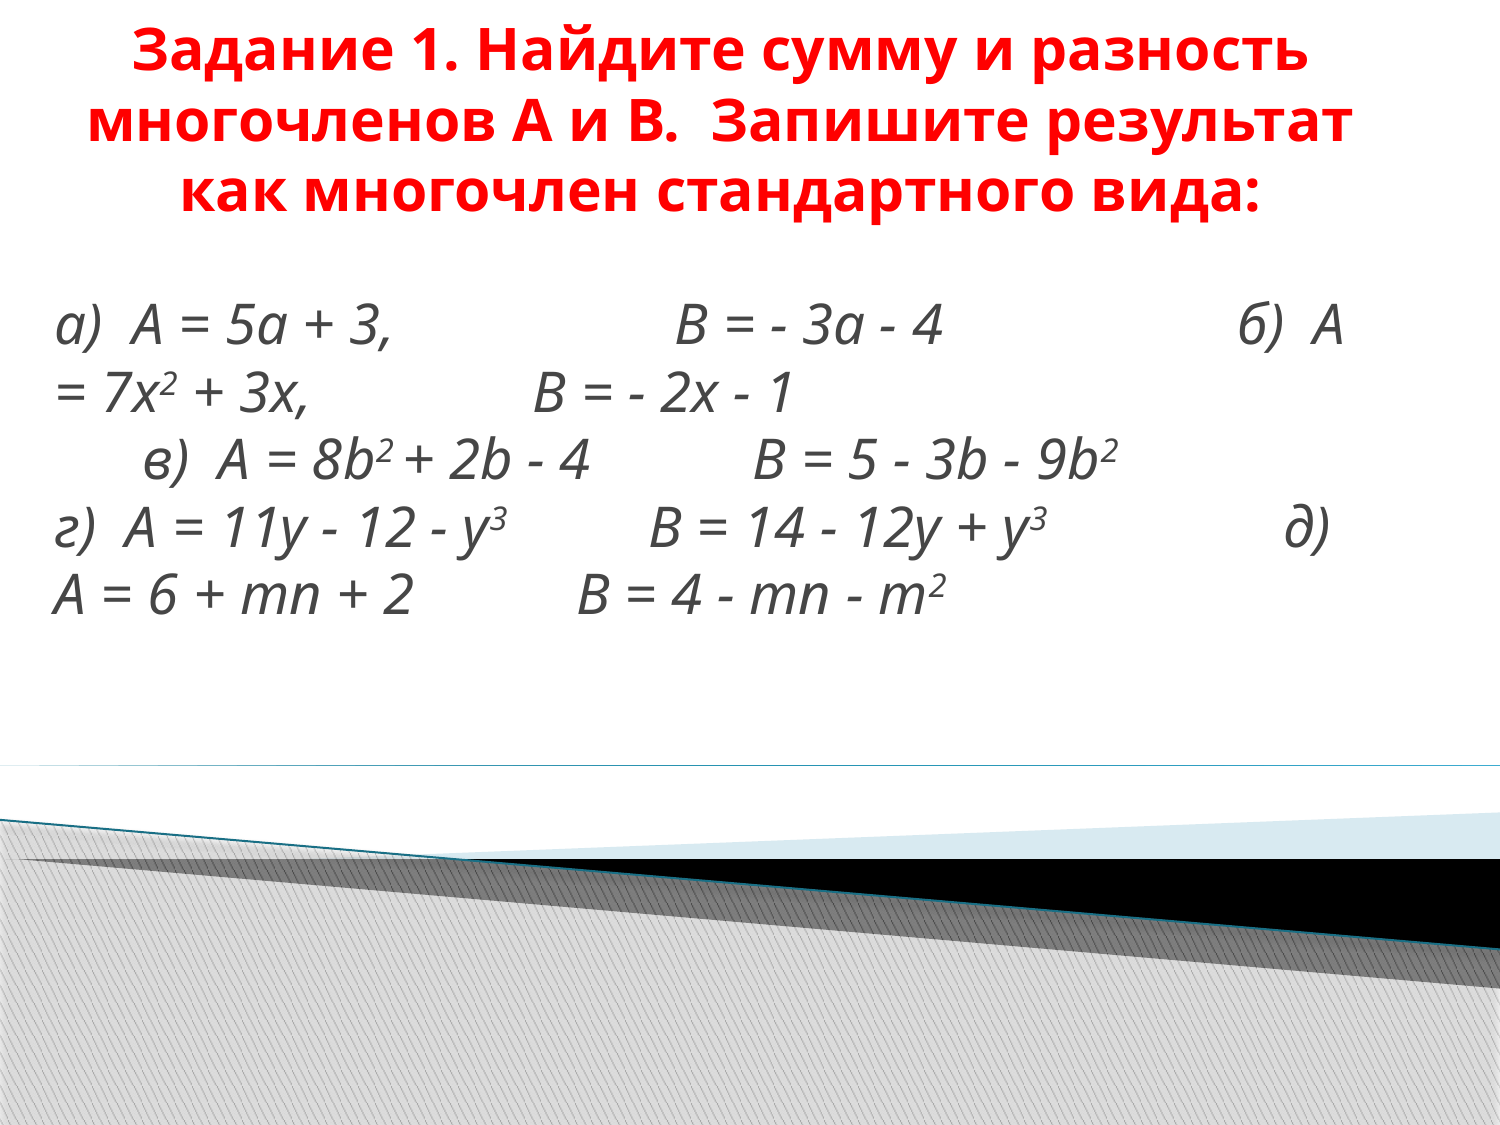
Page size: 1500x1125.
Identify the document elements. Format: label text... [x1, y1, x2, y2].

title Задание 1. Найдите сумму и разность многочленов А и В. Запишите результат как многочлен стандартного вида: [35, 0, 1407, 340]
picture [1383, 941, 1500, 989]
subtitle а) А = 5а + 3, В = - 3а - 4 б) А = 7х2 + 3х, В = - 2х - 1 в) А = 8b2 + 2b - 4 В = 5 - 3b - 9b2 г) А = 11y - 12 - y3 В = 14 - 12y + y3 д) А = 6 + mn + 2 В = 4 - mn - m2 [46, 281, 1383, 1125]
